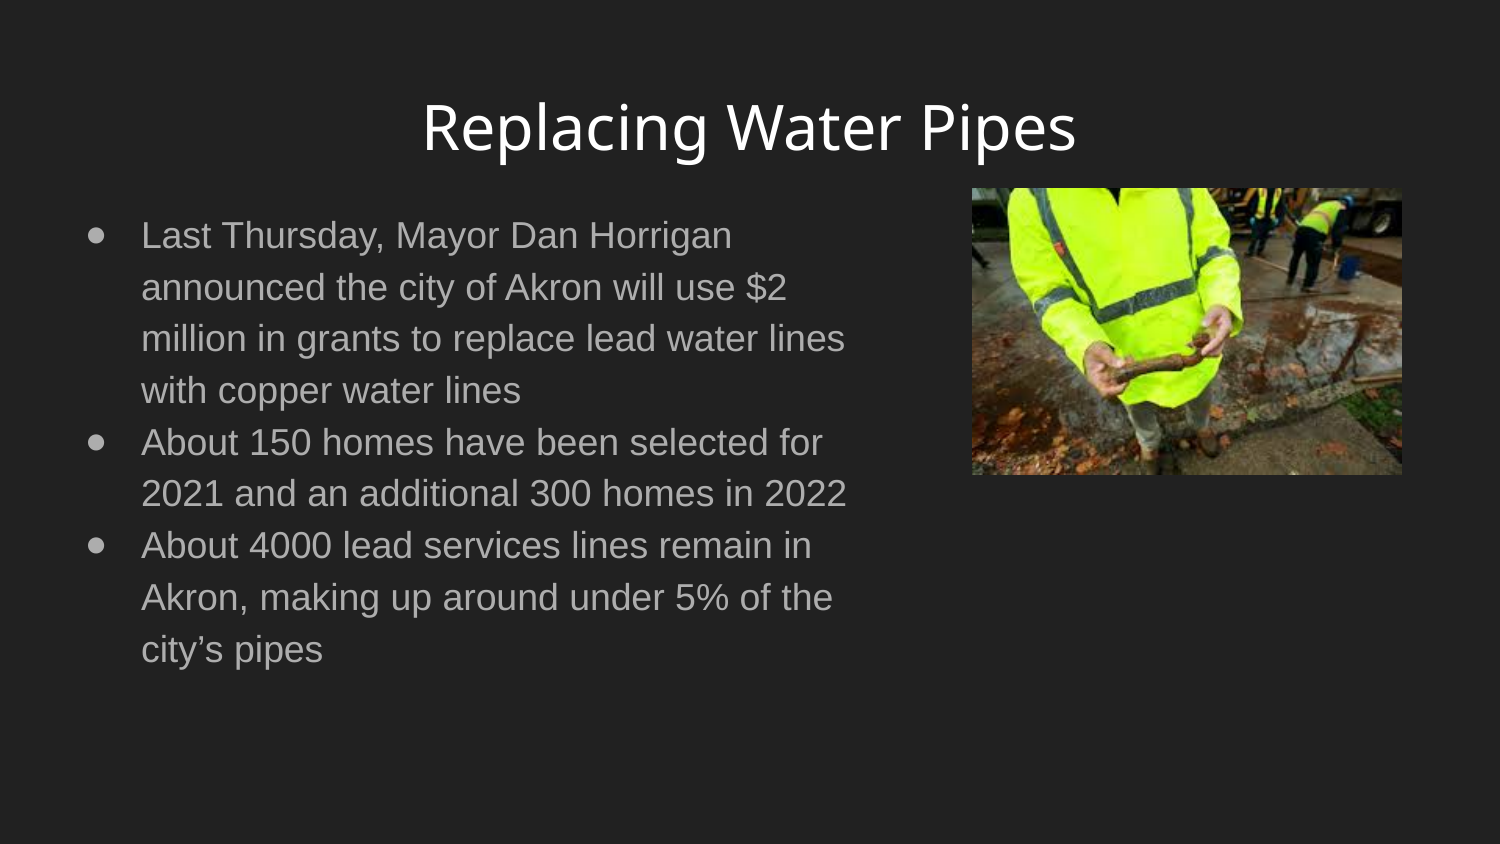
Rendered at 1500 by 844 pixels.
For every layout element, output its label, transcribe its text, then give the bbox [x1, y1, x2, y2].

title Replacing Water Pipes [51, 72, 1449, 167]
list Last Thursday, Mayor Dan Horrigan announced the city of Akron will use $2 million in grants to replace lead water lines with copper water lines About 150 homes have been selected for 2021 and an additional 300 homes in 2022 About 4000 lead services lines remain in Akron, making up around under 5% of the city’s pipes [51, 189, 865, 747]
picture [971, 188, 1403, 476]
